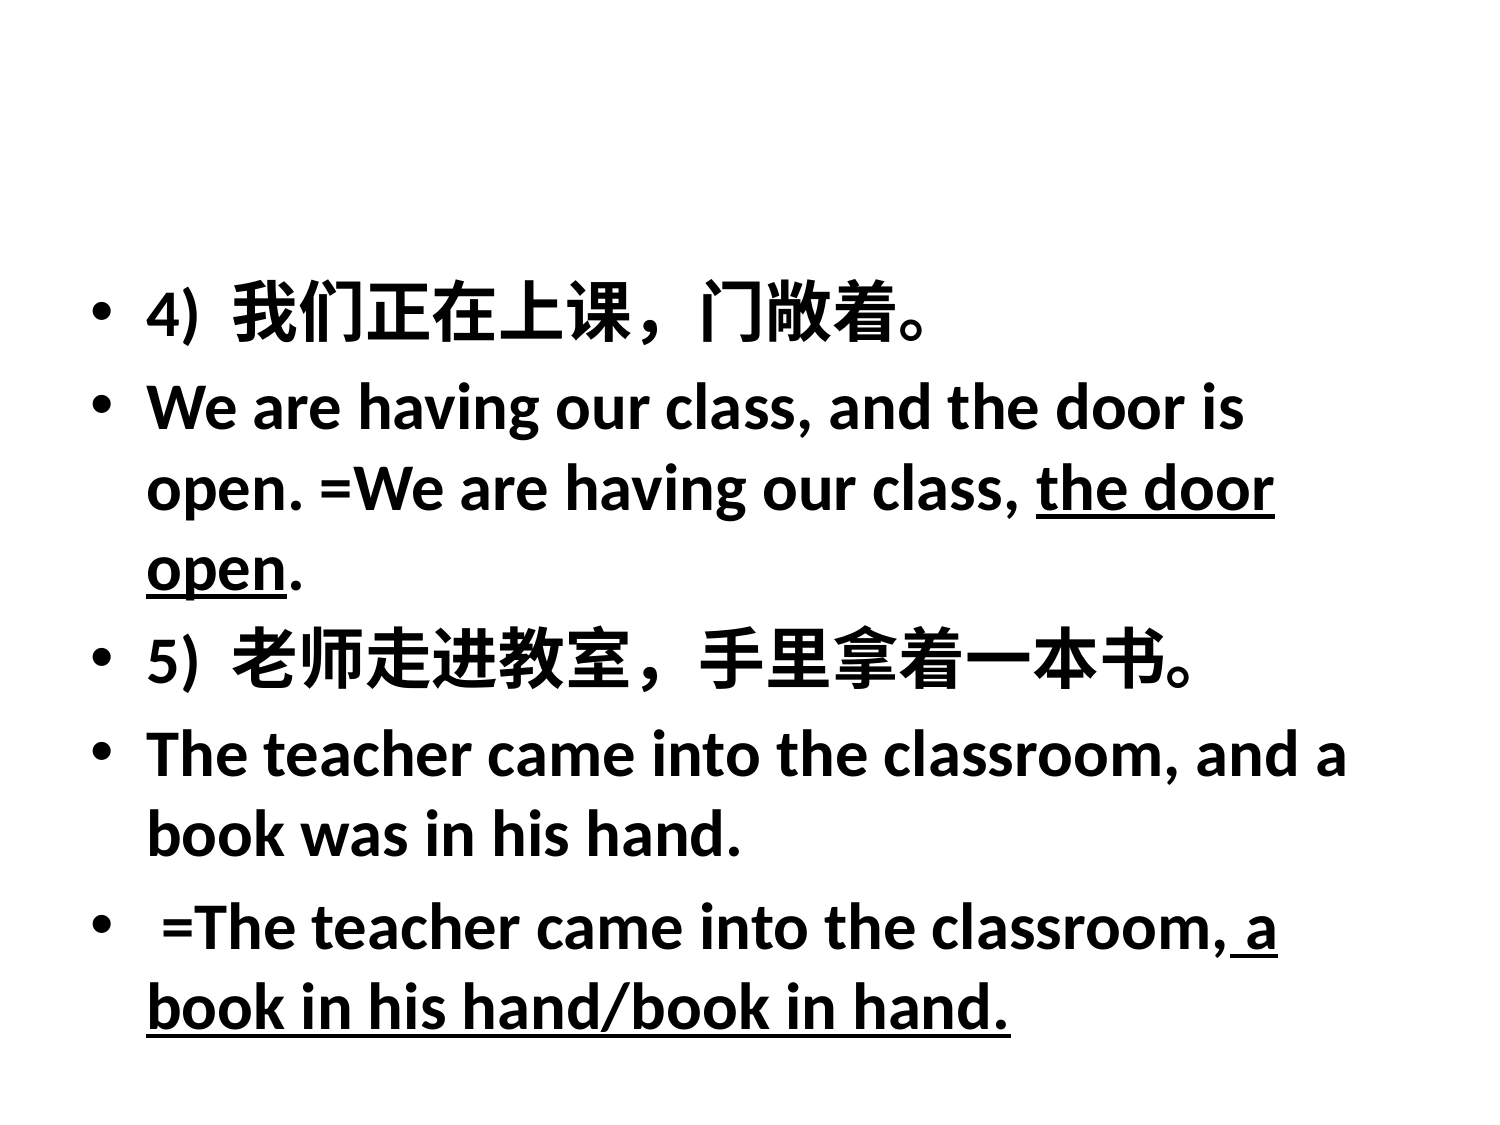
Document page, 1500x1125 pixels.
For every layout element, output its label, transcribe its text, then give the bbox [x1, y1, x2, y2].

list 4) 我们正在上课，门敞着。 We are having our class, and the door is open. =We are having our class, the door open. 5) 老师走进教室，手里拿着一本书。 The teacher came into the classroom, and a book was in his hand. =The teacher came into the classroom, a book in his hand/book in hand. [75, 262, 1425, 1005]
